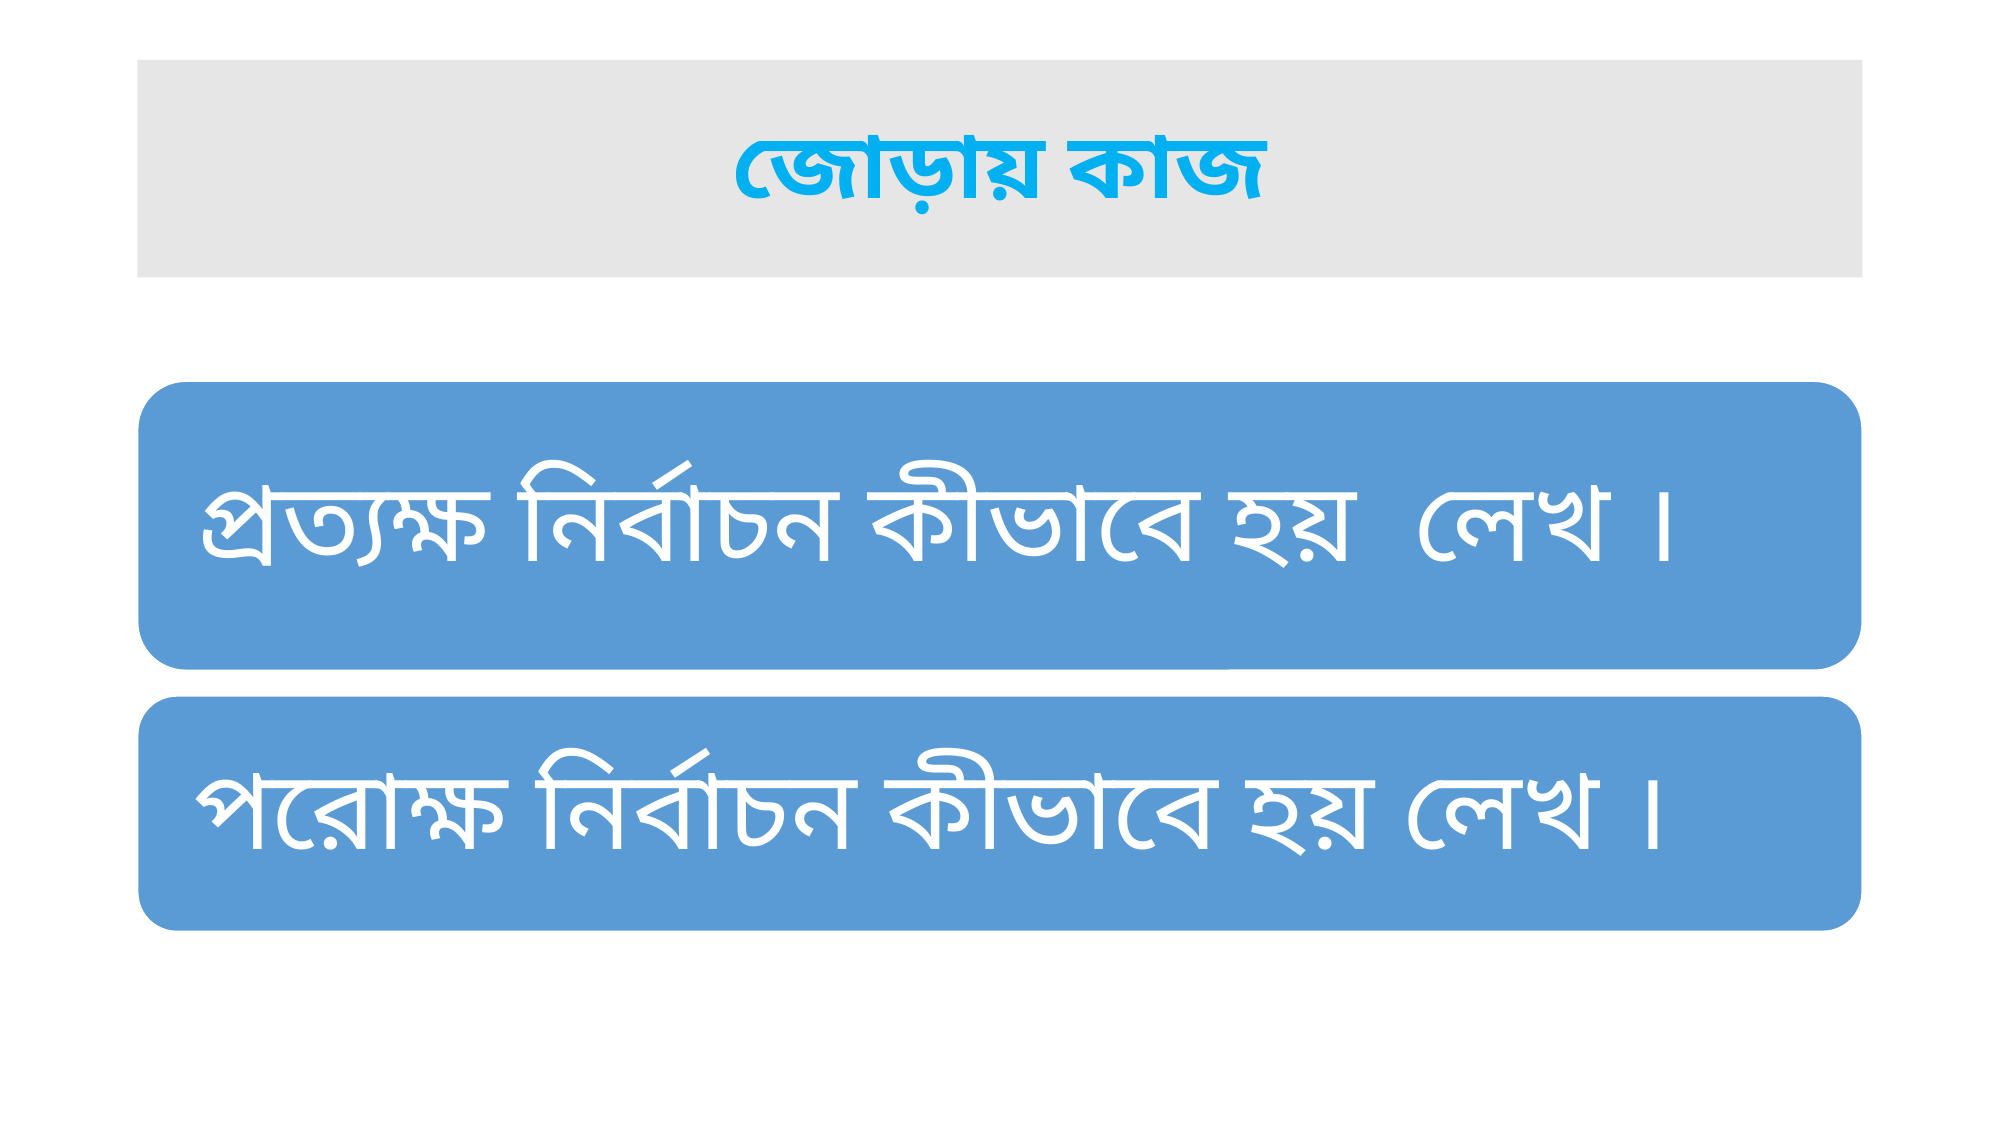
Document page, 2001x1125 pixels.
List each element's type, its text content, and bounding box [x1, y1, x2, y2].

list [137, 299, 1863, 1014]
title জোড়ায় কাজ [137, 59, 1863, 278]
